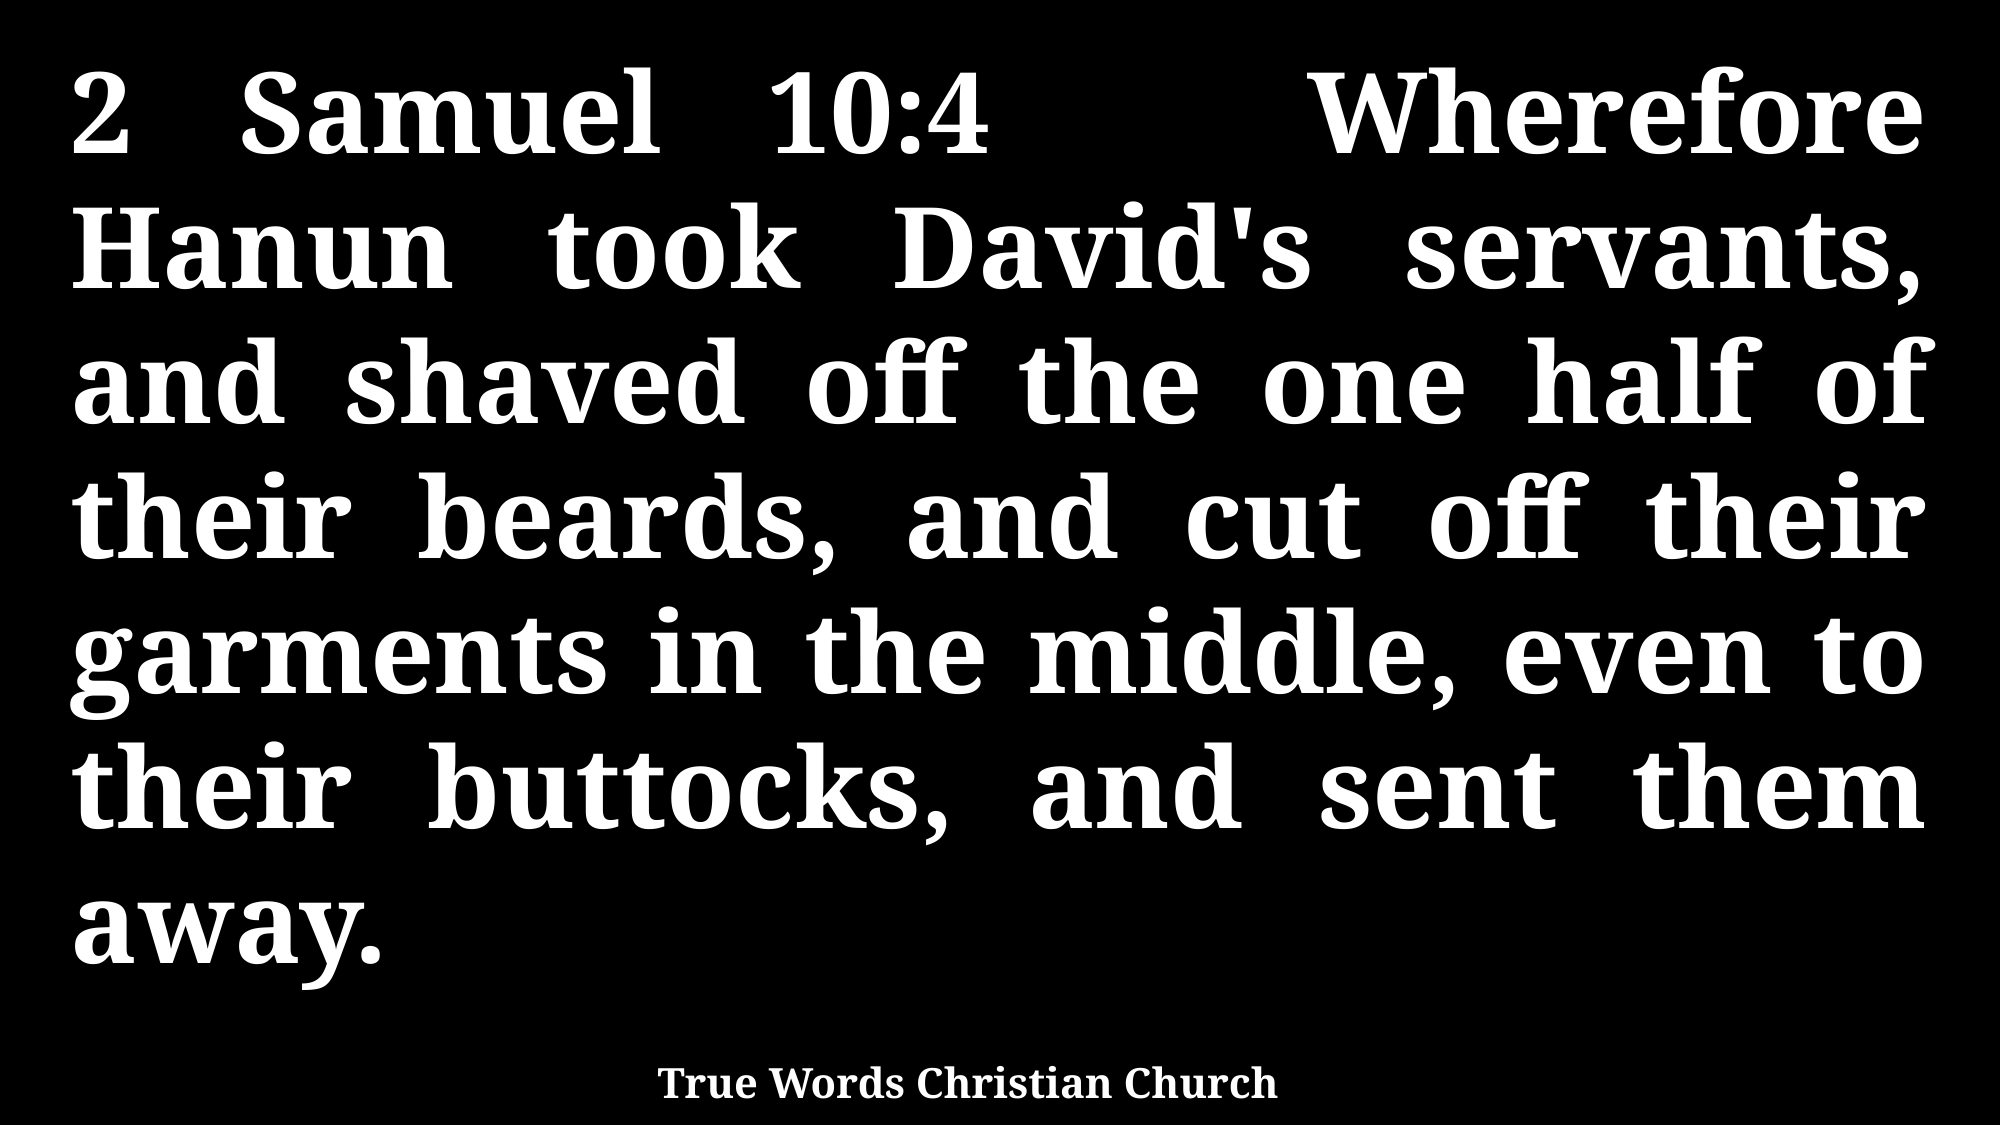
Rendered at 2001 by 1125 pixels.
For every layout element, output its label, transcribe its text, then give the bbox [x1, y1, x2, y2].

text_box True Words Christian Church [642, 1049, 1294, 1114]
text_box 2 Samuel 10:4 Wherefore Hanun took David's servants, and shaved off the one half of their beards, and cut off their garments in the middle, even to their buttocks, and sent them away. [55, 33, 1944, 994]
